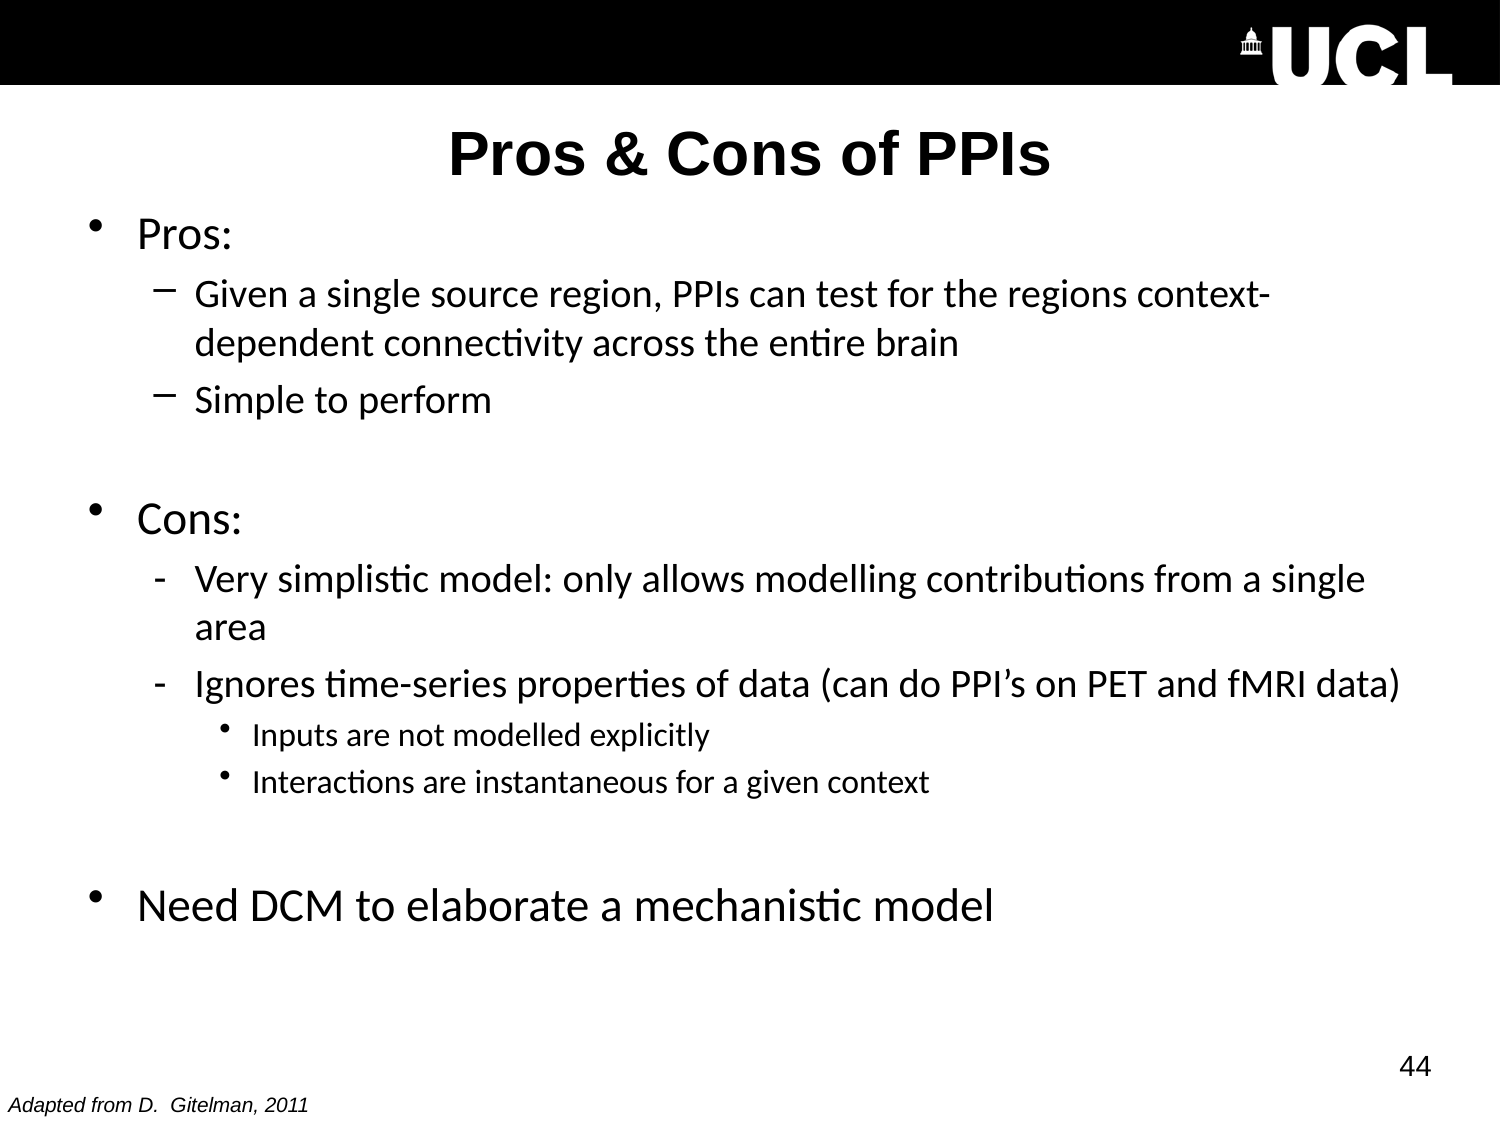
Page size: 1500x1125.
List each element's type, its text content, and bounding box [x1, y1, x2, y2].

list Pros: Given a single source region, PPIs can test for the regions context-dependent connectivity across the entire brain Simple to perform Cons: Very simplistic model: only allows modelling contributions from a single area Ignores time-series properties of data (can do PPI’s on PET and fMRI data) Inputs are not modelled explicitly Interactions are instantaneous for a given context Need DCM to elaborate a mechanistic model [72, 195, 1423, 982]
picture [0, 0, 1500, 85]
slide_number 44 [1281, 1039, 1448, 1118]
title Pros & Cons of PPIs [54, 105, 1447, 318]
text_box Adapted from D. Gitelman, 2011 [0, 1084, 325, 1125]
